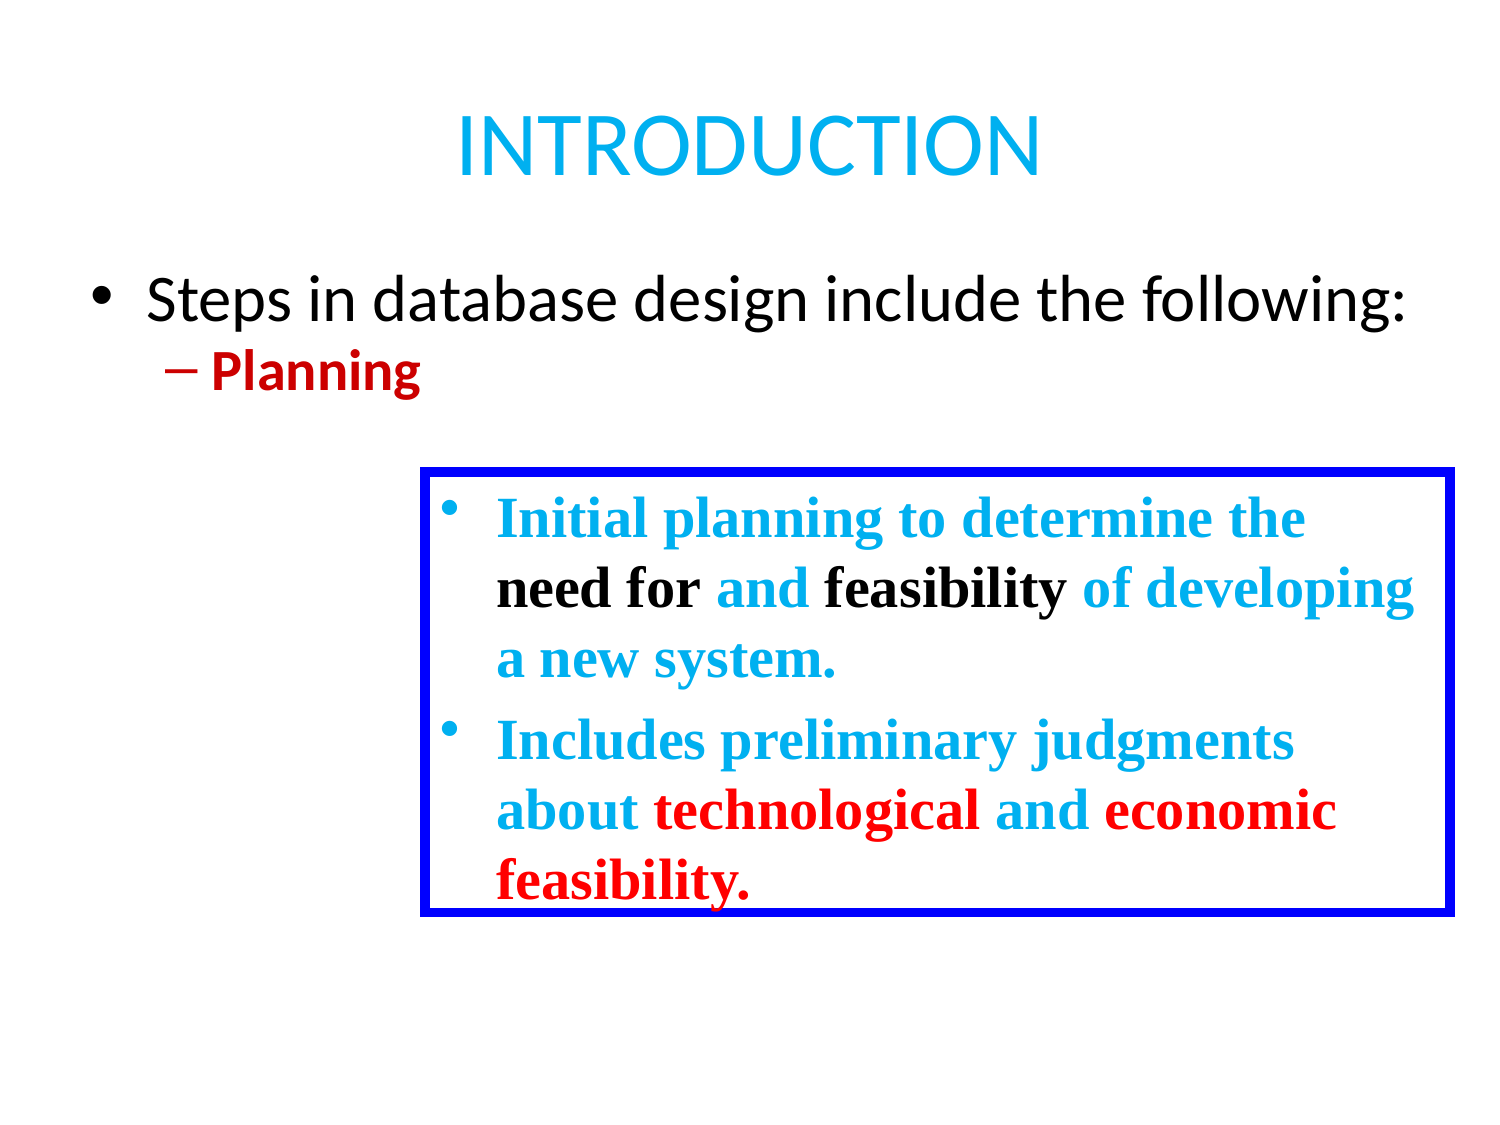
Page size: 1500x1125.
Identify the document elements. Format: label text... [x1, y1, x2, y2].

title INTRODUCTION [75, 45, 1425, 233]
text_box Initial planning to determine the need for and feasibility of developing a new system. Includes preliminary judgments about technological and economic feasibility. [425, 471, 1450, 913]
list Steps in database design include the following: Planning [75, 262, 1425, 1038]
